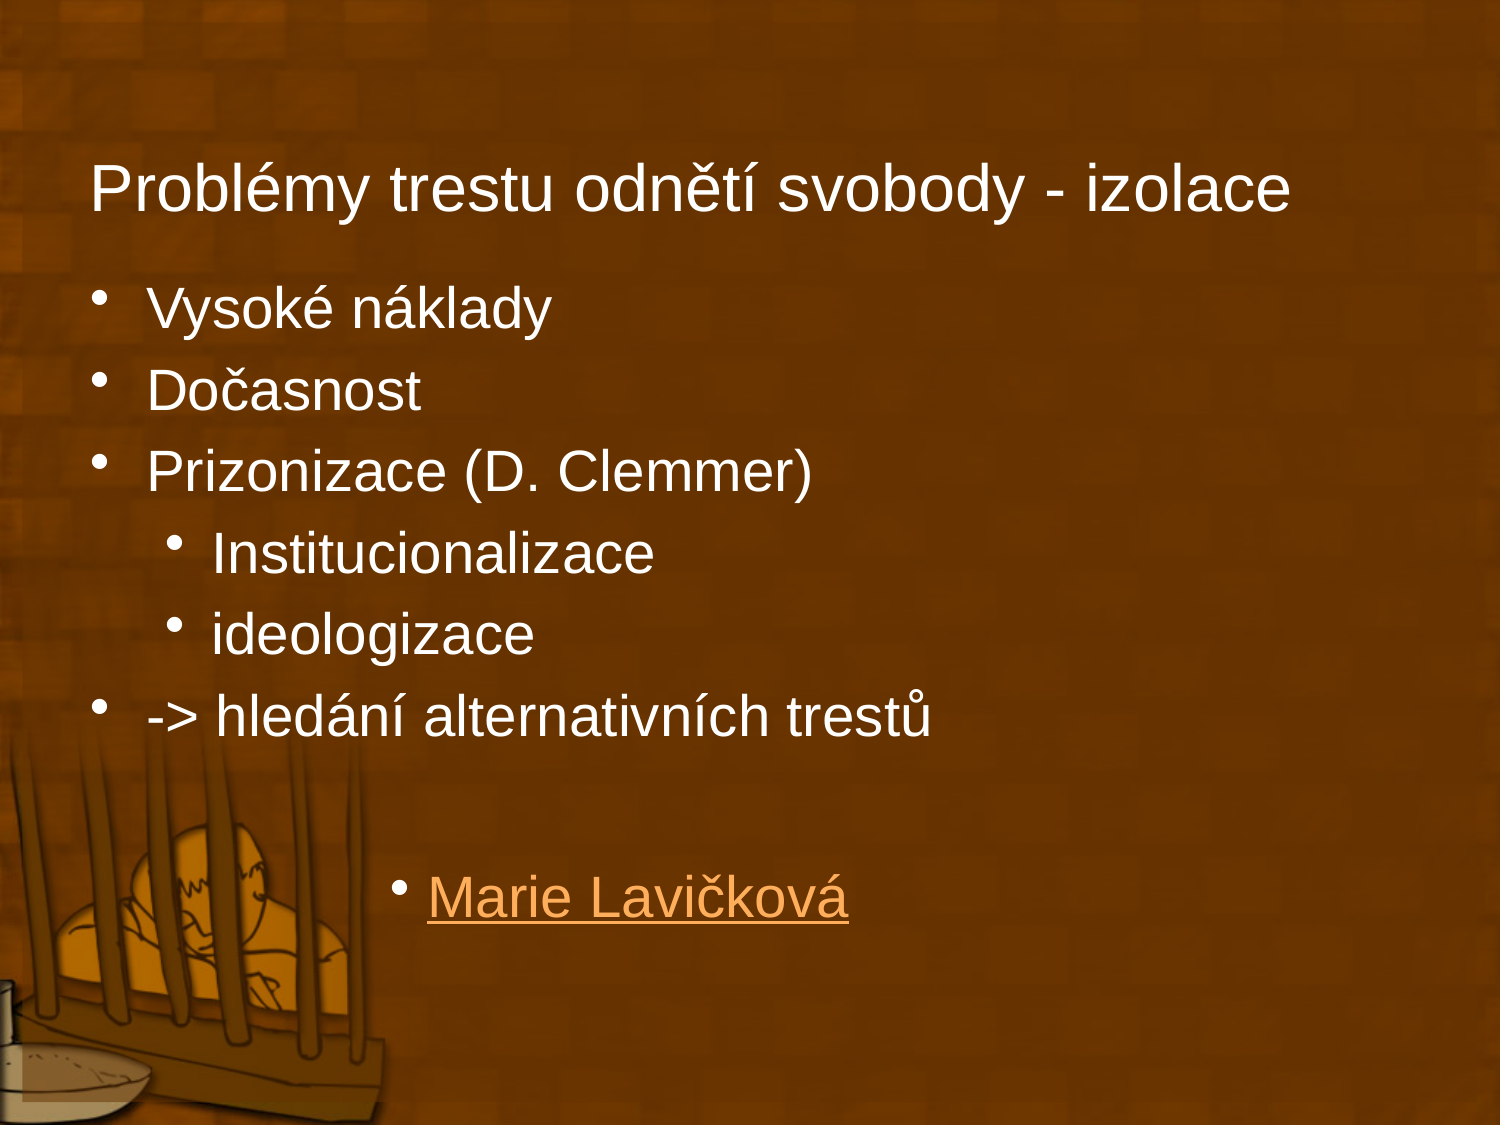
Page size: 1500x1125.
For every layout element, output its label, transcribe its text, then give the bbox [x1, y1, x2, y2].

list Vysoké náklady Dočasnost Prizonizace (D. Clemmer) Institucionalizace ideologizace -> hledání alternativních trestů Marie Lavičková [74, 262, 1425, 1006]
picture [0, 0, 1500, 1125]
title Problémy trestu odnětí svobody - izolace [74, 44, 1425, 233]
